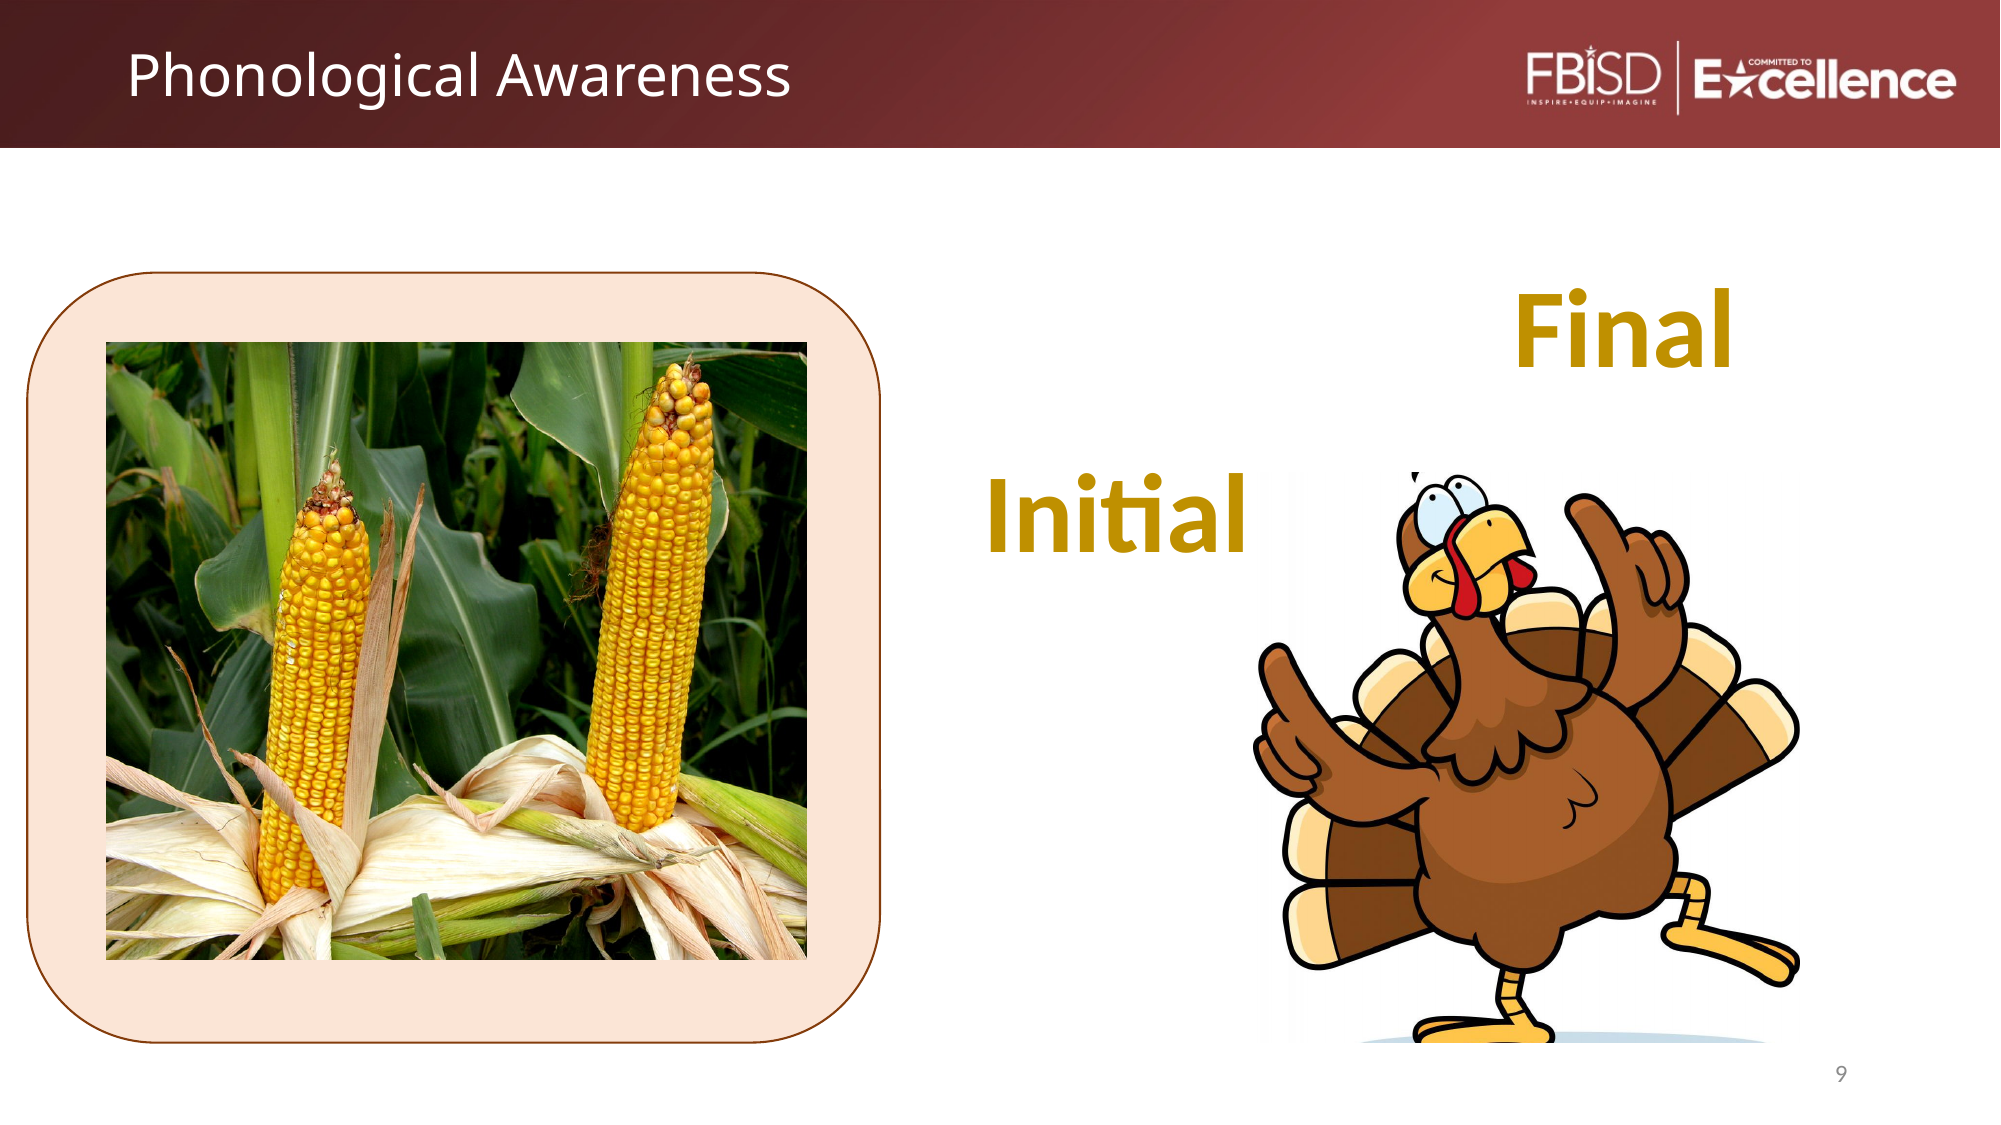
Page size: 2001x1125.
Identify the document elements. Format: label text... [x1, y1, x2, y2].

picture [0, 0, 2000, 148]
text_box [930, 247, 1885, 1043]
slide_number 9 [1412, 1043, 1863, 1103]
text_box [27, 272, 880, 1043]
